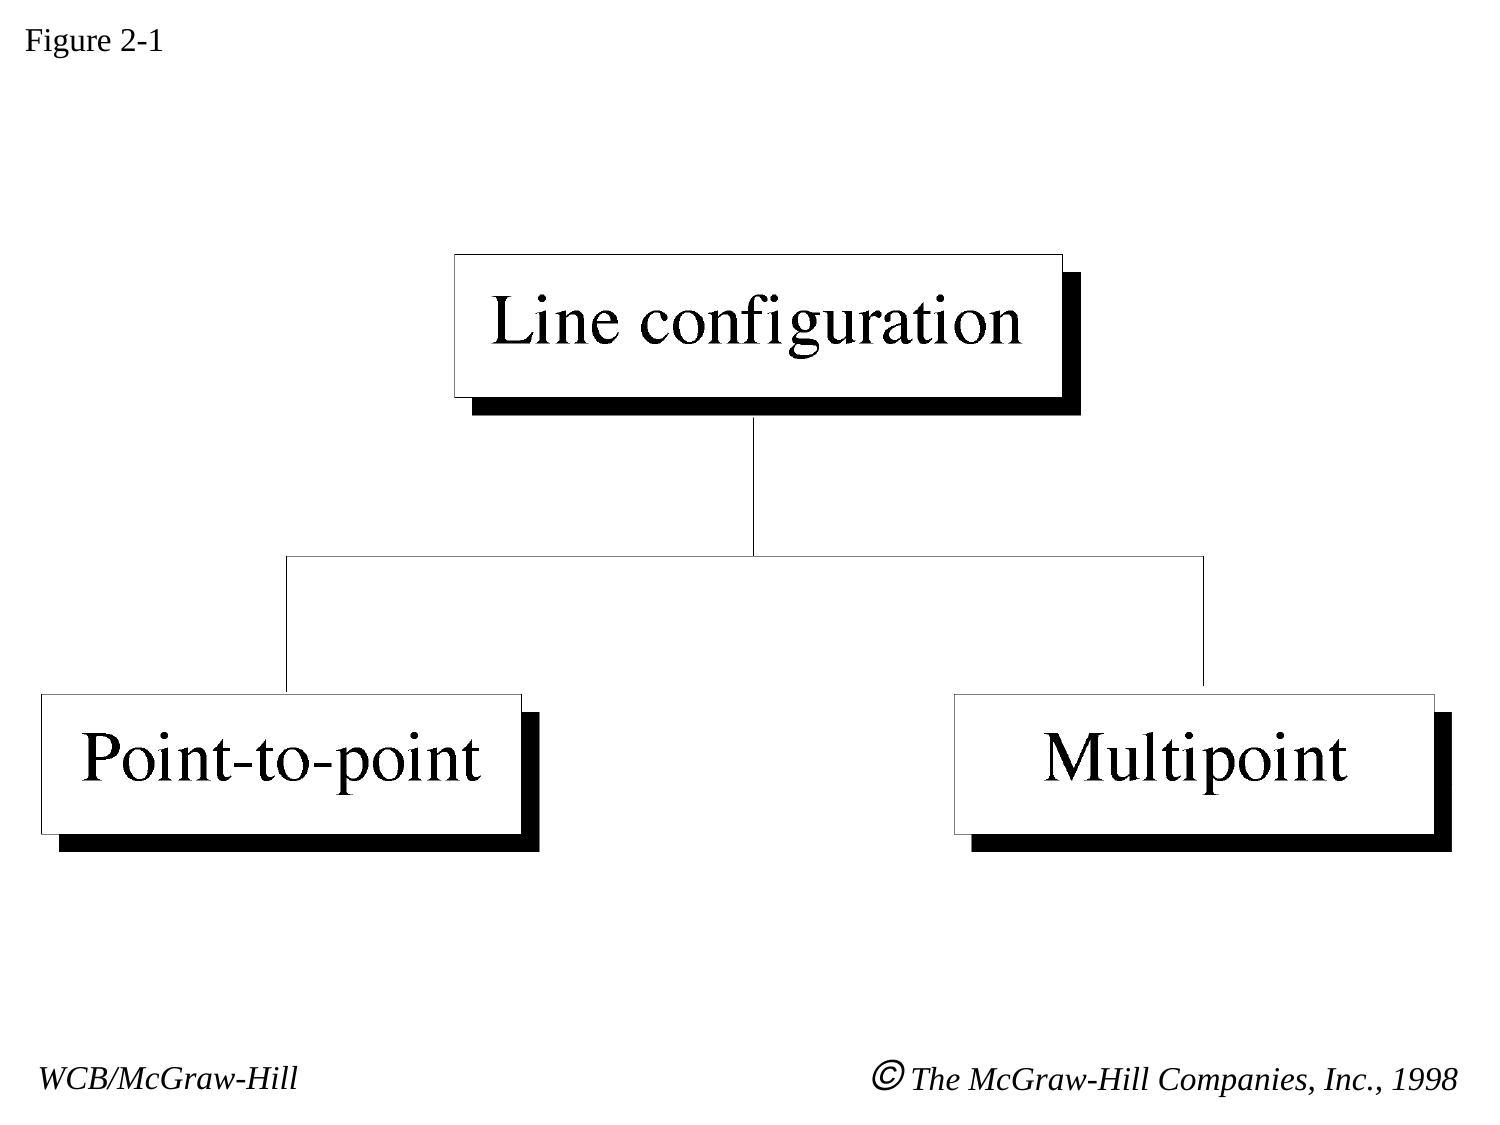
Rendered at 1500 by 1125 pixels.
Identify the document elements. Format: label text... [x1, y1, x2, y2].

text_box Figure 2-1 [10, 11, 180, 66]
picture [39, 253, 1452, 853]
text_box WCB/McGraw-Hill [22, 1048, 314, 1104]
text_box  The McGraw-Hill Companies, Inc., 1998 [854, 1041, 1475, 1107]
